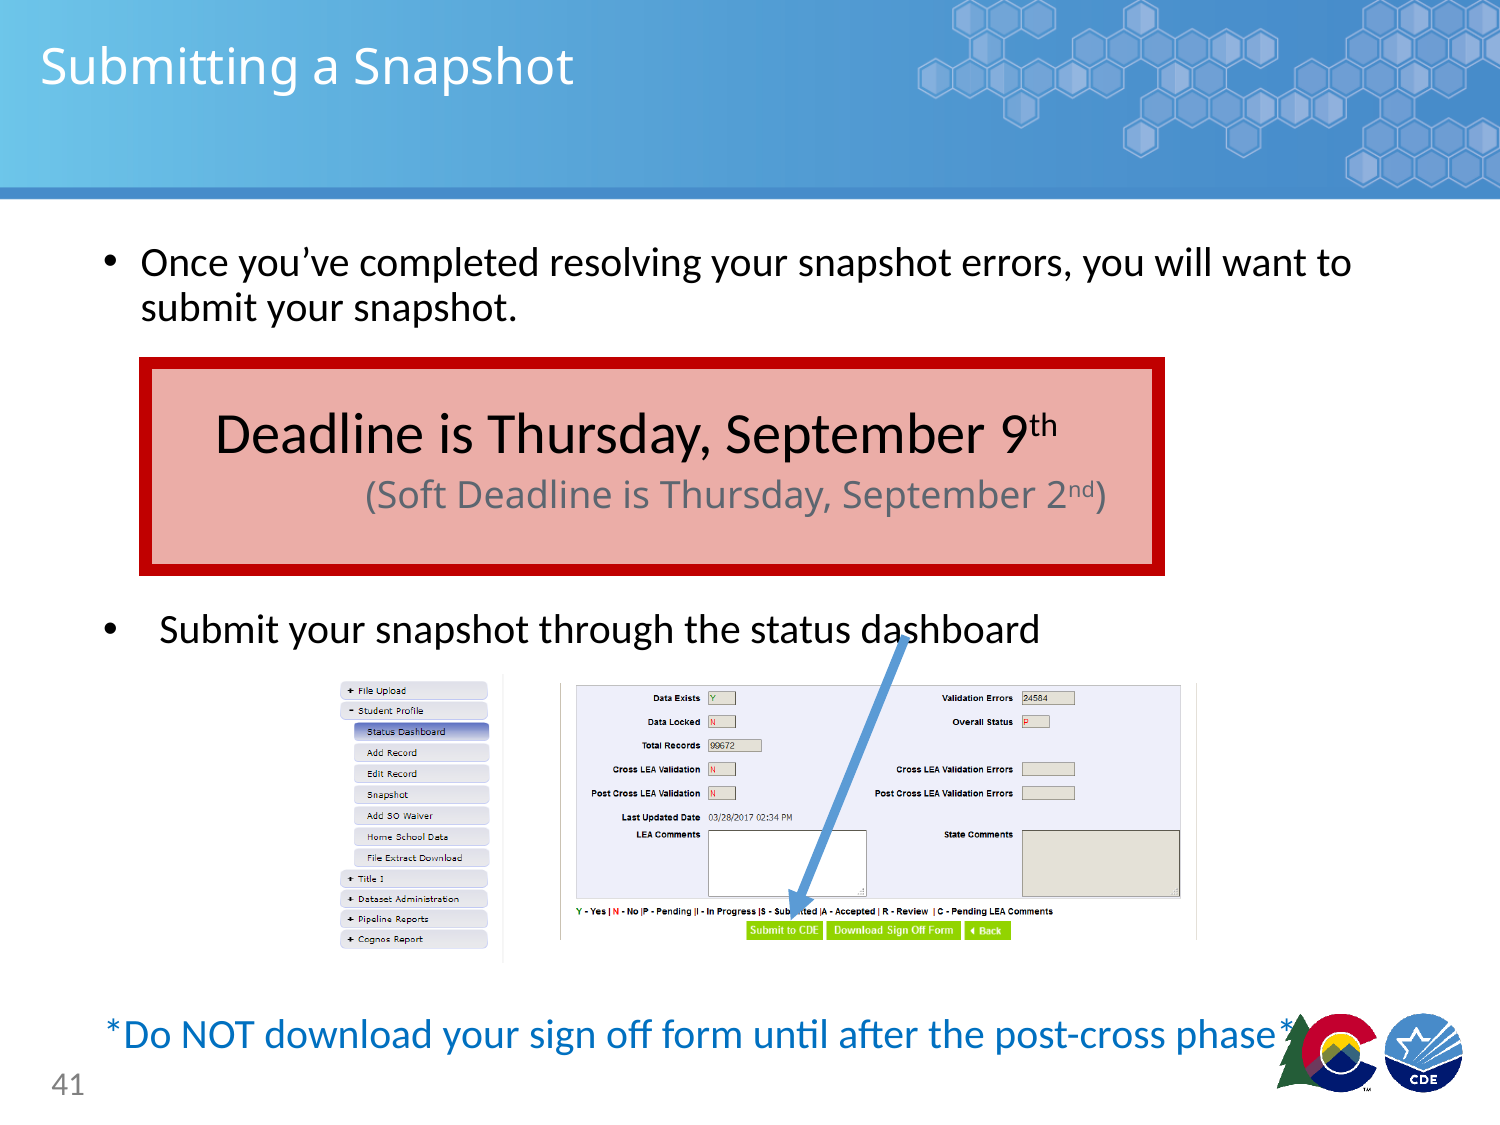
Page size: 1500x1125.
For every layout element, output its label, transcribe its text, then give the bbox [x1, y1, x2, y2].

picture [558, 683, 1201, 940]
picture [0, 0, 1500, 200]
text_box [790, 636, 906, 921]
list Once you’ve completed resolving your snapshot errors, you will want to submit your snapshot. Deadline is Thursday, September 9th (Soft Deadline is Thursday, September 2nd) Submit your snapshot through the status dashboard *Do NOT download your sign off form until after the post-cross phase* [103, 239, 1397, 1067]
title Submitting a Snapshot [40, 41, 1038, 166]
picture [340, 674, 504, 963]
picture [1275, 1012, 1463, 1093]
slide_number 41 [36, 1054, 375, 1115]
